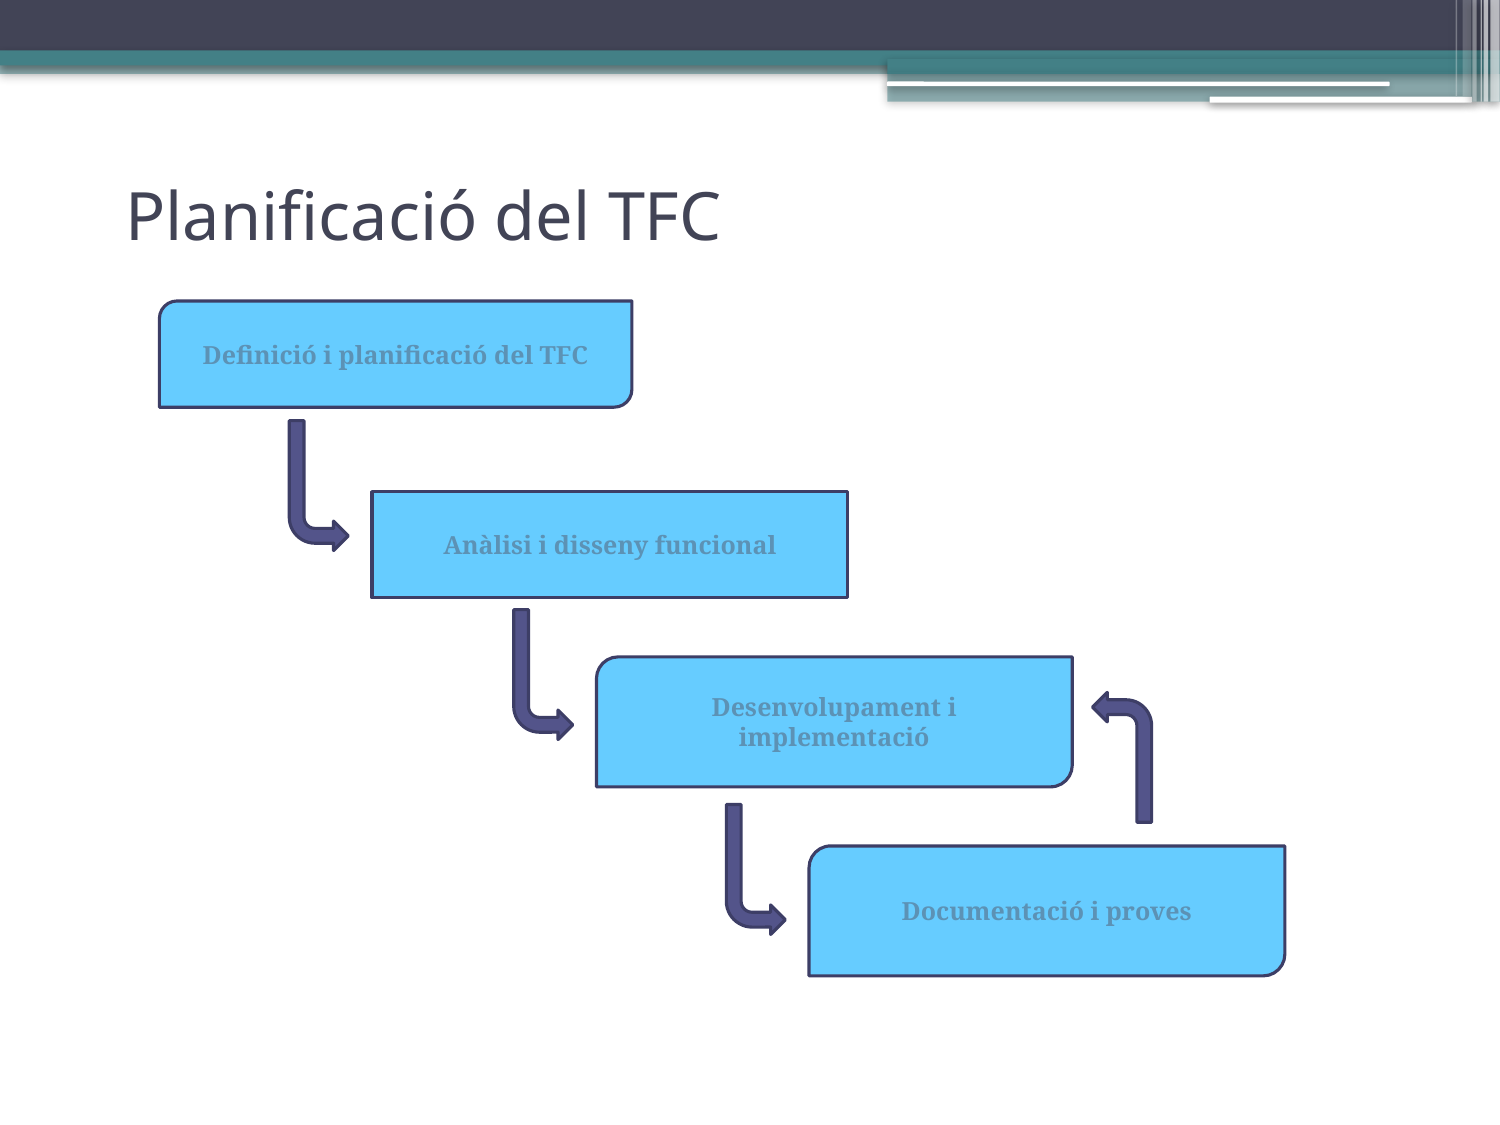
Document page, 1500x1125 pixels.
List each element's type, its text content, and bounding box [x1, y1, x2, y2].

title Planificació del TFC [110, 125, 1461, 301]
text_box [724, 802, 787, 936]
text_box [512, 608, 574, 741]
text_box [287, 419, 350, 553]
text_box [1091, 690, 1154, 824]
text_box Definició i planificació del TFC [157, 299, 634, 409]
text_box Documentació i proves [807, 844, 1287, 978]
list Anàlisi i disseny funcional [370, 490, 849, 599]
text_box Desenvolupament i implementació [594, 655, 1074, 789]
